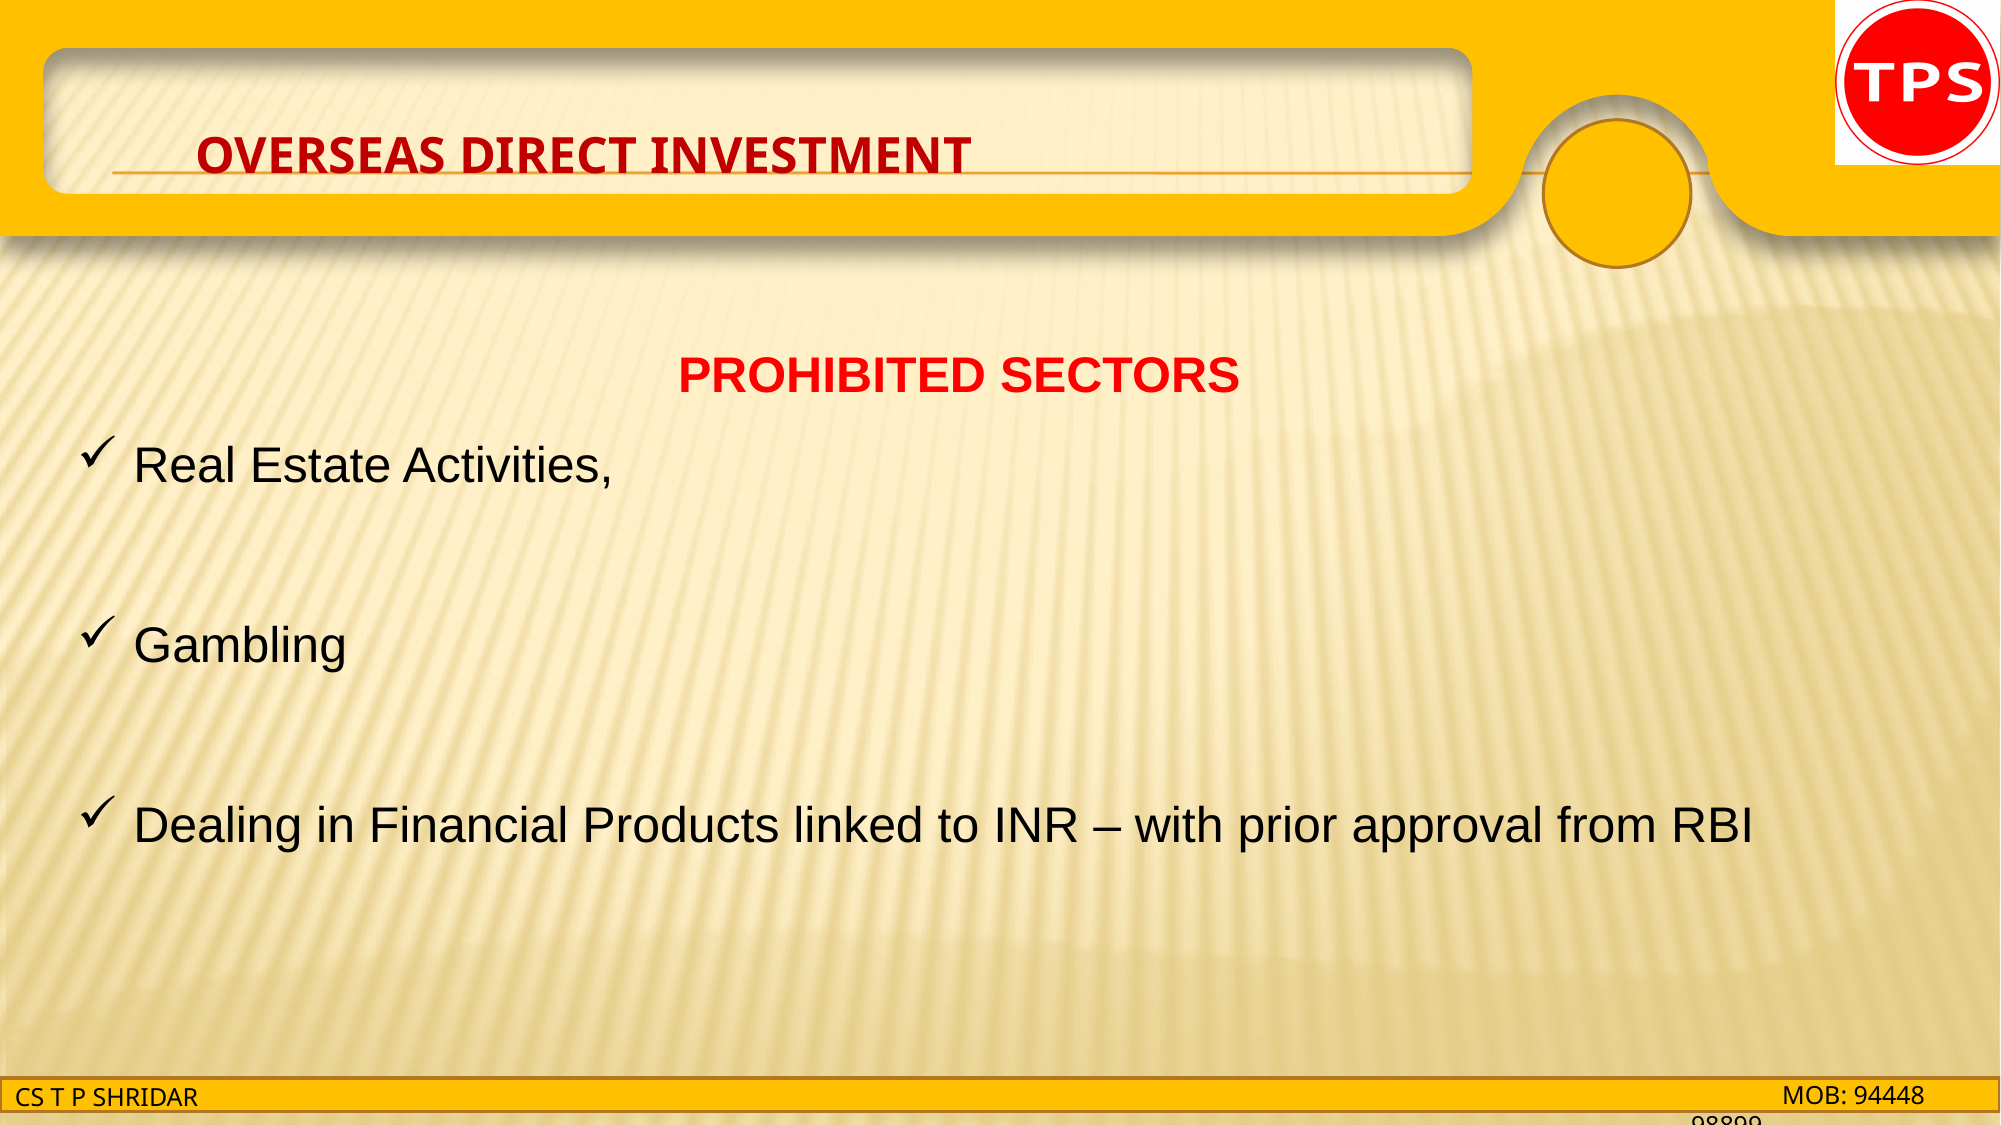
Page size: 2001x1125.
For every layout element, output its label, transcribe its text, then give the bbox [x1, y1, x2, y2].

text_box PROHIBITED SECTORS Real Estate Activities, Gambling Dealing in Financial Products linked to INR – with prior approval from RBI [62, 305, 1857, 1041]
picture [1835, 0, 2000, 165]
text_box OVERSEAS DIRECT INVESTMENT [181, 116, 988, 191]
